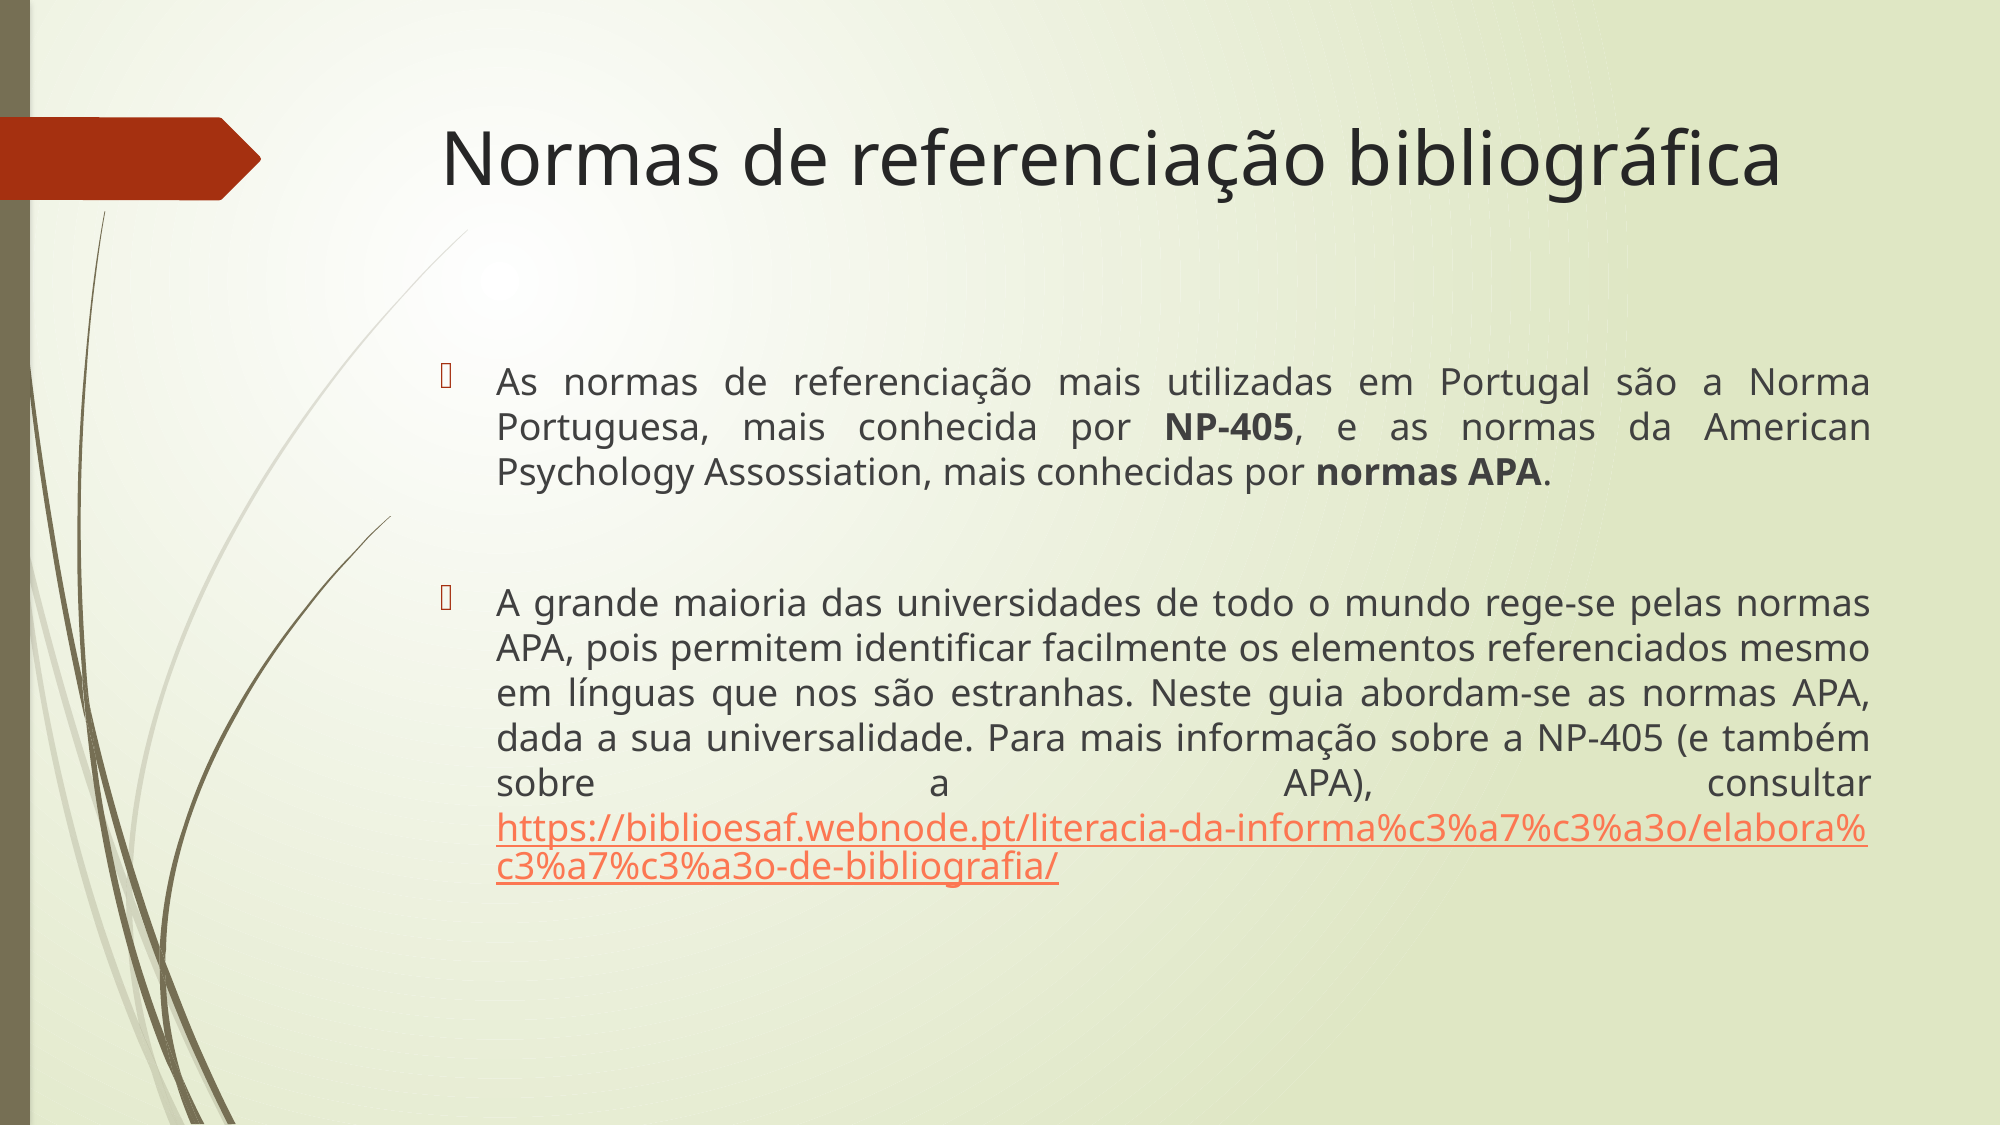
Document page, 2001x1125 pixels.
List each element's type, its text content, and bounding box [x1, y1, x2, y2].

list As normas de referenciação mais utilizadas em Portugal são a Norma Portuguesa, mais conhecida por NP-405, e as normas da American Psychology Assossiation, mais conhecidas por normas APA. A grande maioria das universidades de todo o mundo rege-se pelas normas APA, pois permitem identificar facilmente os elementos referenciados mesmo em línguas que nos são estranhas. Neste guia abordam-se as normas APA, dada a sua universalidade. Para mais informação sobre a NP-405 (e também sobre a APA), consultar https://biblioesaf.webnode.pt/literacia-da-informa%c3%a7%c3%a3o/elabora%c3%a7%c3%a3o-de-bibliografia/ [424, 350, 1888, 970]
title Normas de referenciação bibliográfica [425, 102, 1888, 313]
